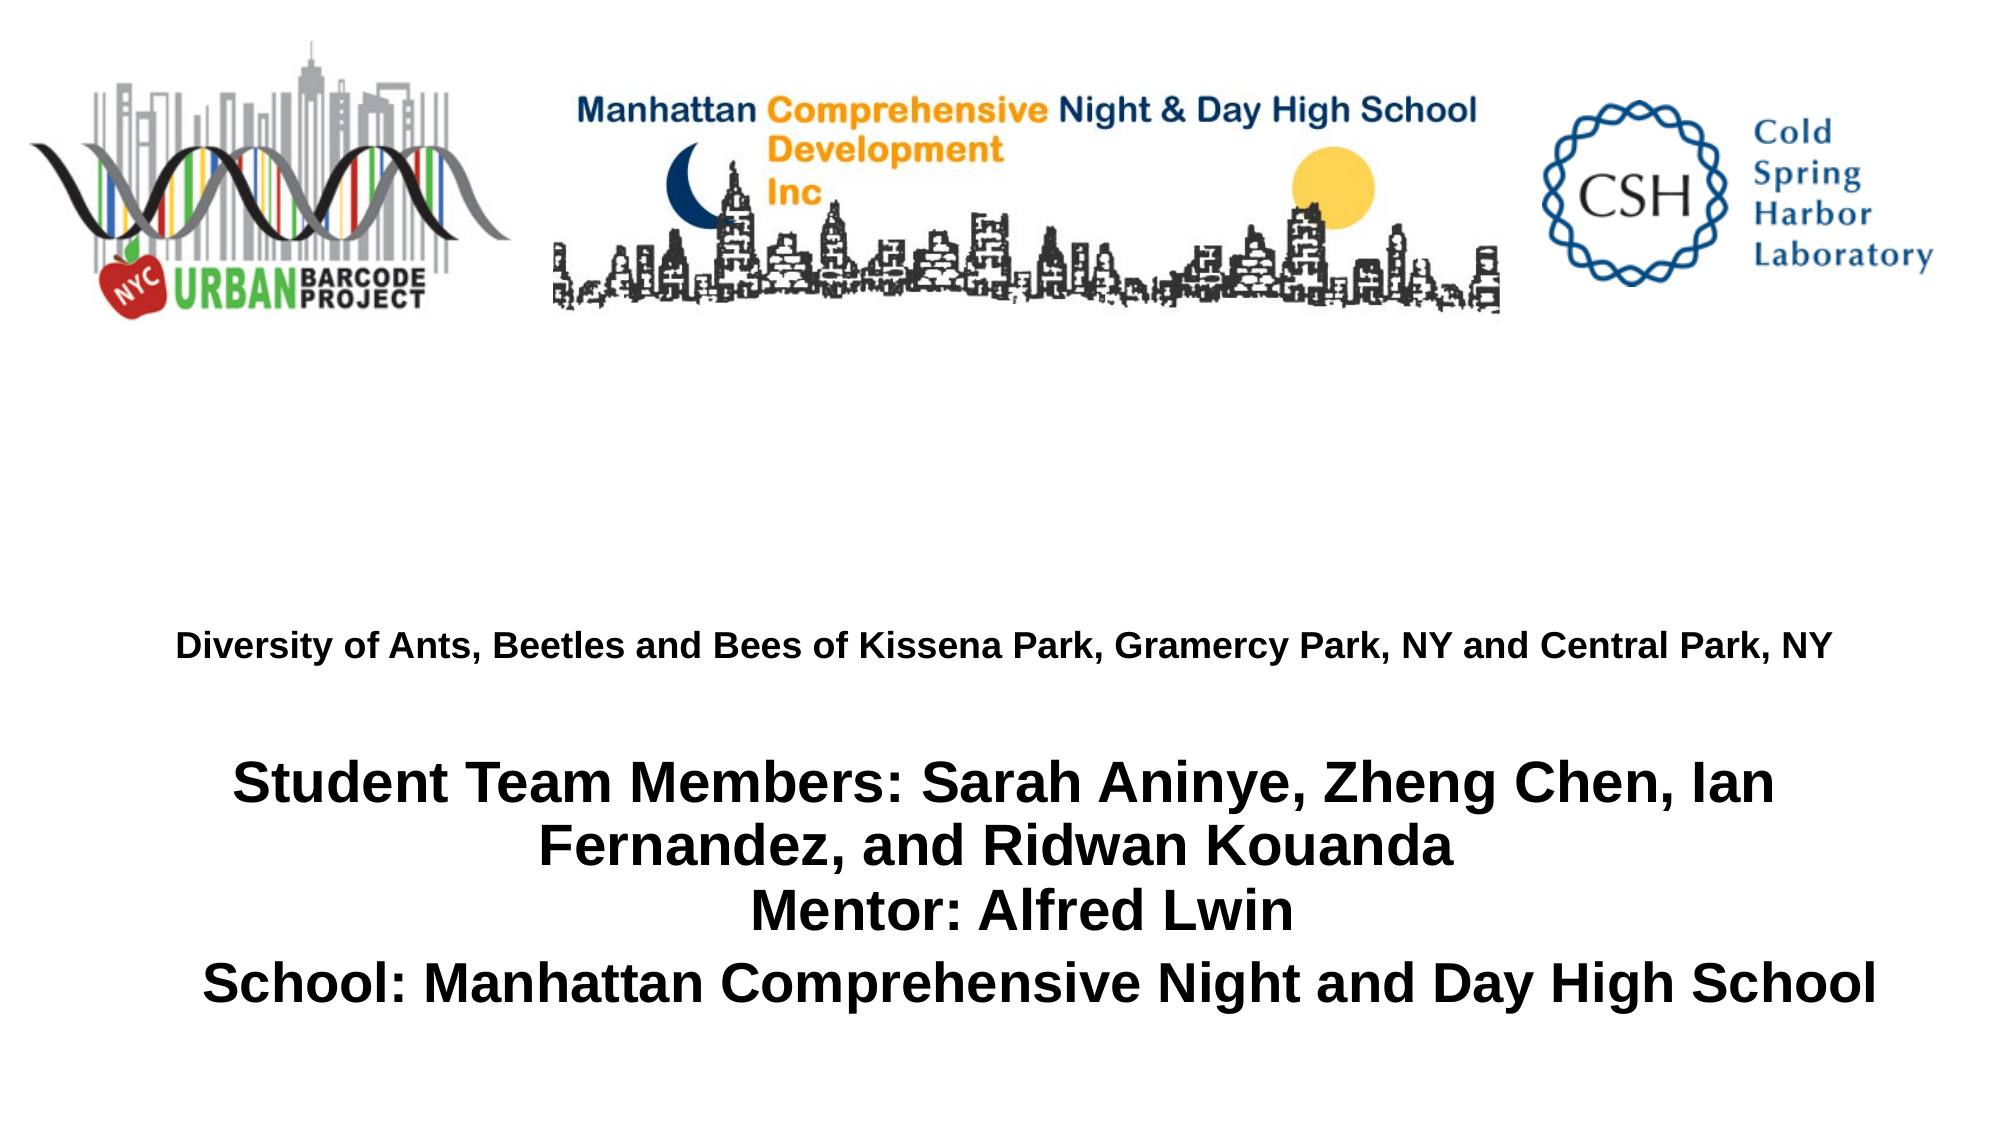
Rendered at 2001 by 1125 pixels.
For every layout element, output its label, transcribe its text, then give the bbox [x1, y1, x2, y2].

title Diversity of Ants, Beetles and Bees of Kissena Park, Gramercy Park, NY and Central Park, NY [142, 600, 1868, 706]
picture [29, 40, 511, 322]
text_box Mentor: Alfred Lwin [160, 802, 1886, 1021]
picture [553, 85, 1501, 323]
text_box Student Team Members: Sarah Aninye, Zheng Chen, Ian Fernandez, and Ridwan Kouanda [142, 706, 1868, 924]
picture [1542, 100, 1934, 287]
text_box School: Manhattan Comprehensive Night and Day High School [178, 845, 1903, 1063]
